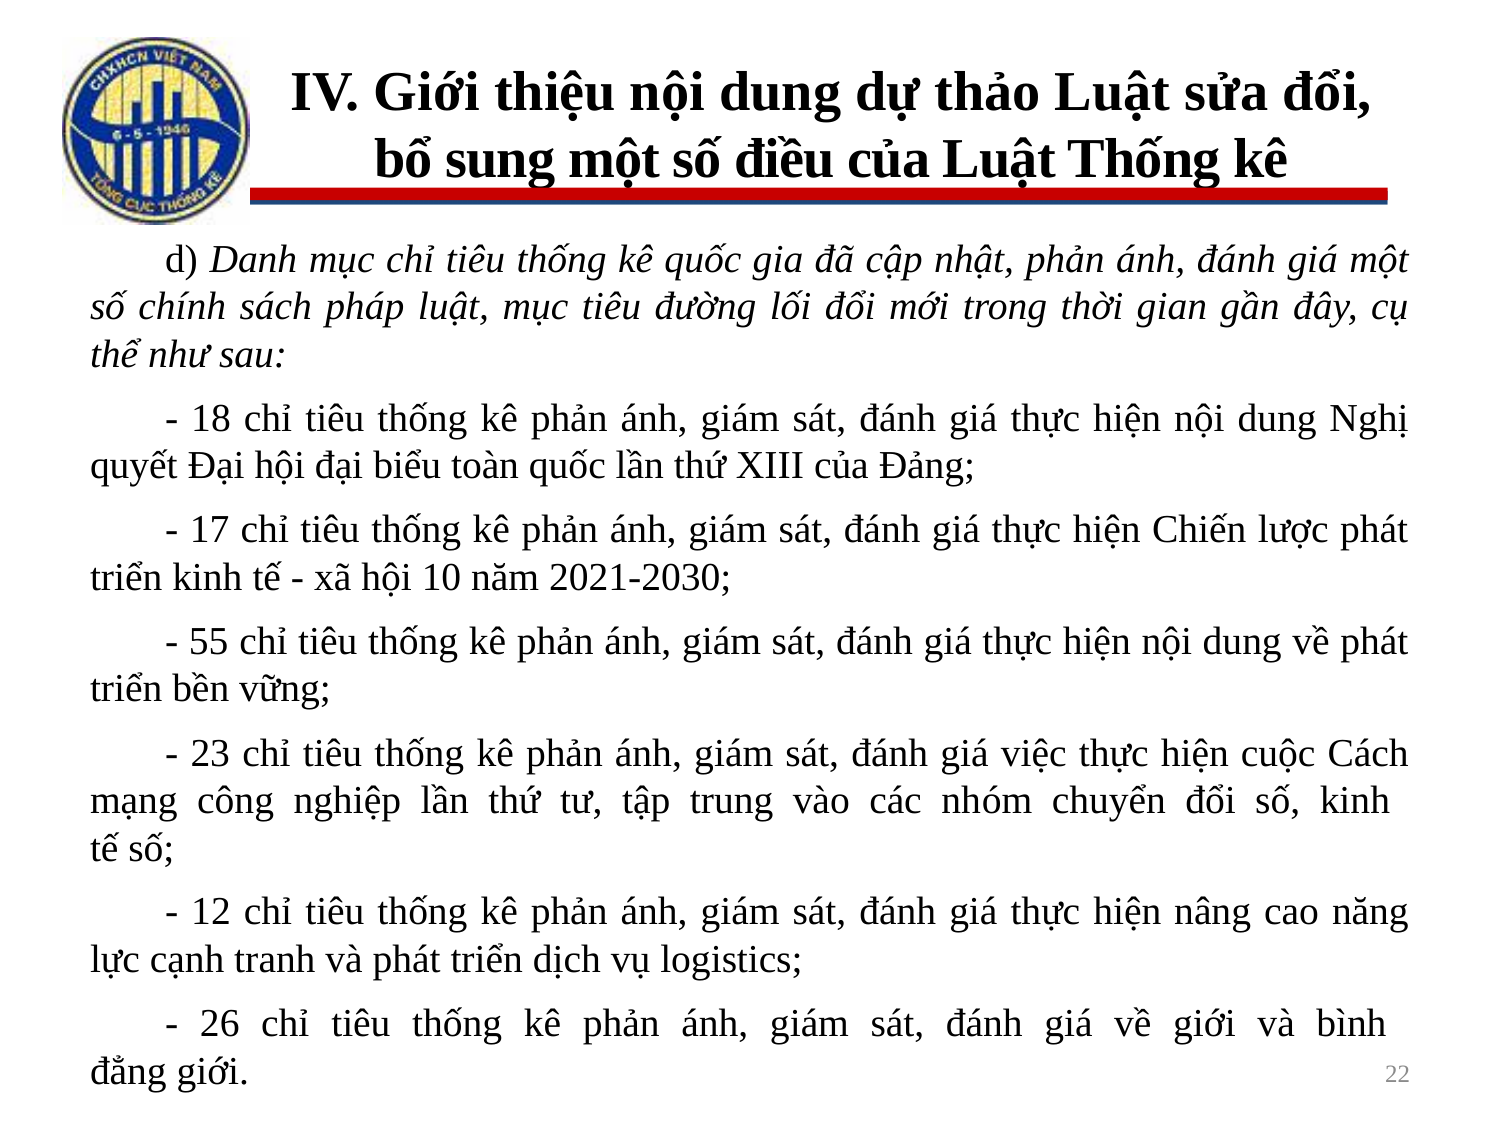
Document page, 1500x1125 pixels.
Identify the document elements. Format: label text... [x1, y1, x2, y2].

text_box [254, 187, 1388, 201]
picture [62, 37, 251, 226]
title IV. Giới thiệu nội dung dự thảo Luật sửa đổi, bổ sung một số điều của Luật Thống kê [275, 42, 1388, 187]
slide_number 22 [1074, 1042, 1425, 1103]
list d) Danh mục chỉ tiêu thống kê quốc gia đã cập nhật, phản ánh, đánh giá một số chính sách pháp luật, mục tiêu đường lối đổi mới trong thời gian gần đây, cụ thể như sau: - 18 chỉ tiêu thống kê phản ánh, giám sát, đánh giá thực hiện nội dung Nghị quyết Đại hội đại biểu toàn quốc lần thứ XIII của Đảng; - 17 chỉ tiêu thống kê phản ánh, giám sát, đánh giá thực hiện Chiến lược phát triển kinh tế - xã hội 10 năm 2021-2030; - 55 chỉ tiêu thống kê phản ánh, giám sát, đánh giá thực hiện nội dung về phát triển bền vững; - 23 chỉ tiêu thống kê phản ánh, giám sát, đánh giá việc thực hiện cuộc Cách mạng công nghiệp lần thứ tư, tập trung vào các nhóm chuyển đổi số, kinh tế số; - 12 chỉ tiêu thống kê phản ánh, giám sát, đánh giá thực hiện nâng cao năng lực cạnh tranh và phát triển dịch vụ logistics; - 26 chỉ tiêu thống kê phản ánh, giám sát, đánh giá về giới và bình đẳng giới. [75, 224, 1425, 1125]
